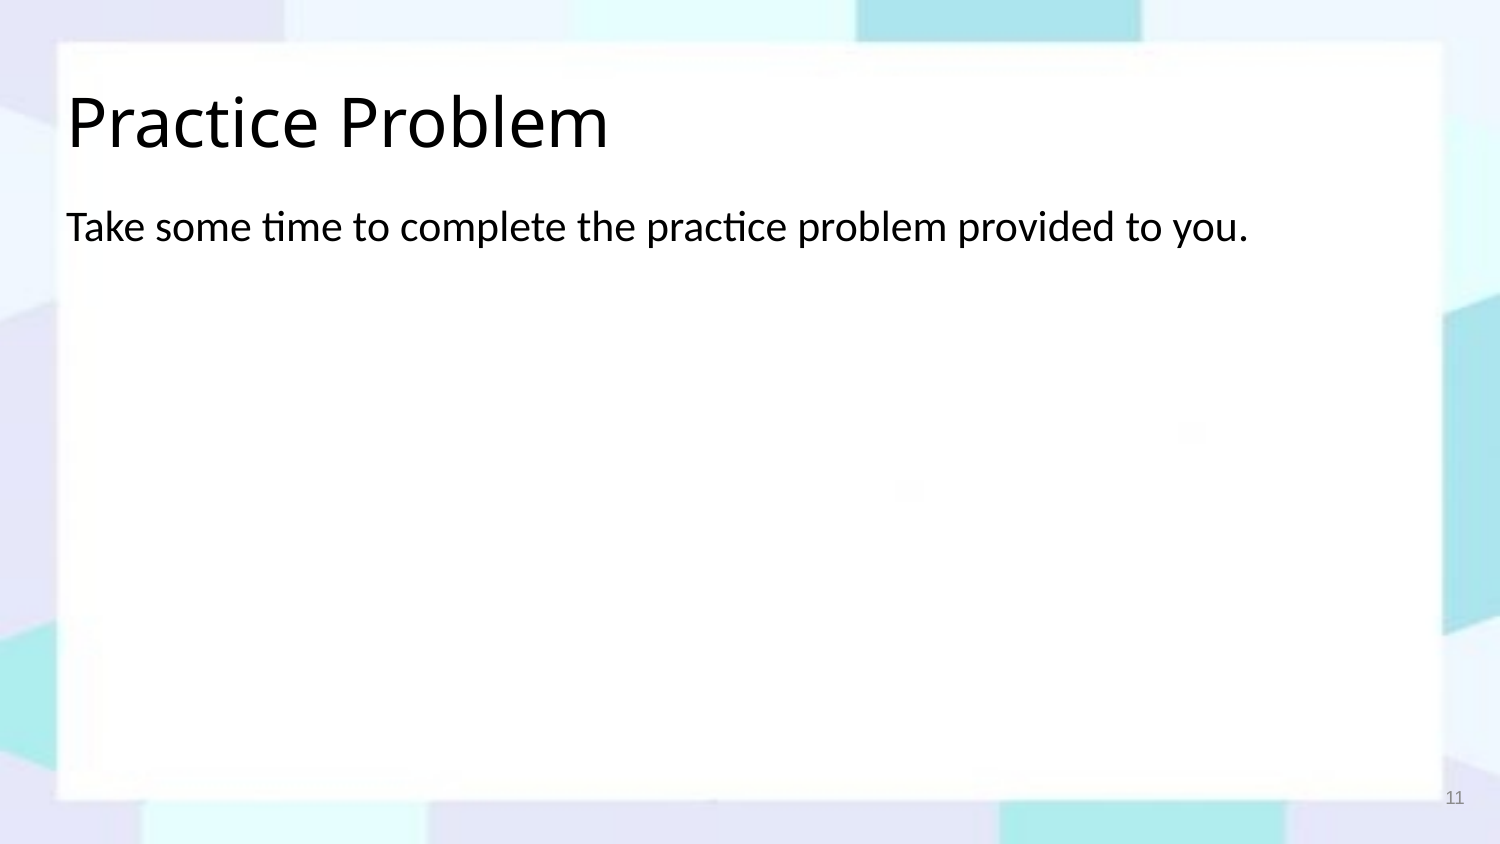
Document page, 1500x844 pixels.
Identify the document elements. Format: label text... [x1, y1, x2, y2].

list Take some time to complete the practice problem provided to you. [51, 189, 1449, 750]
slide_number 11 [1389, 764, 1480, 830]
title Practice Problem [51, 72, 1449, 167]
picture [0, 0, 1500, 844]
